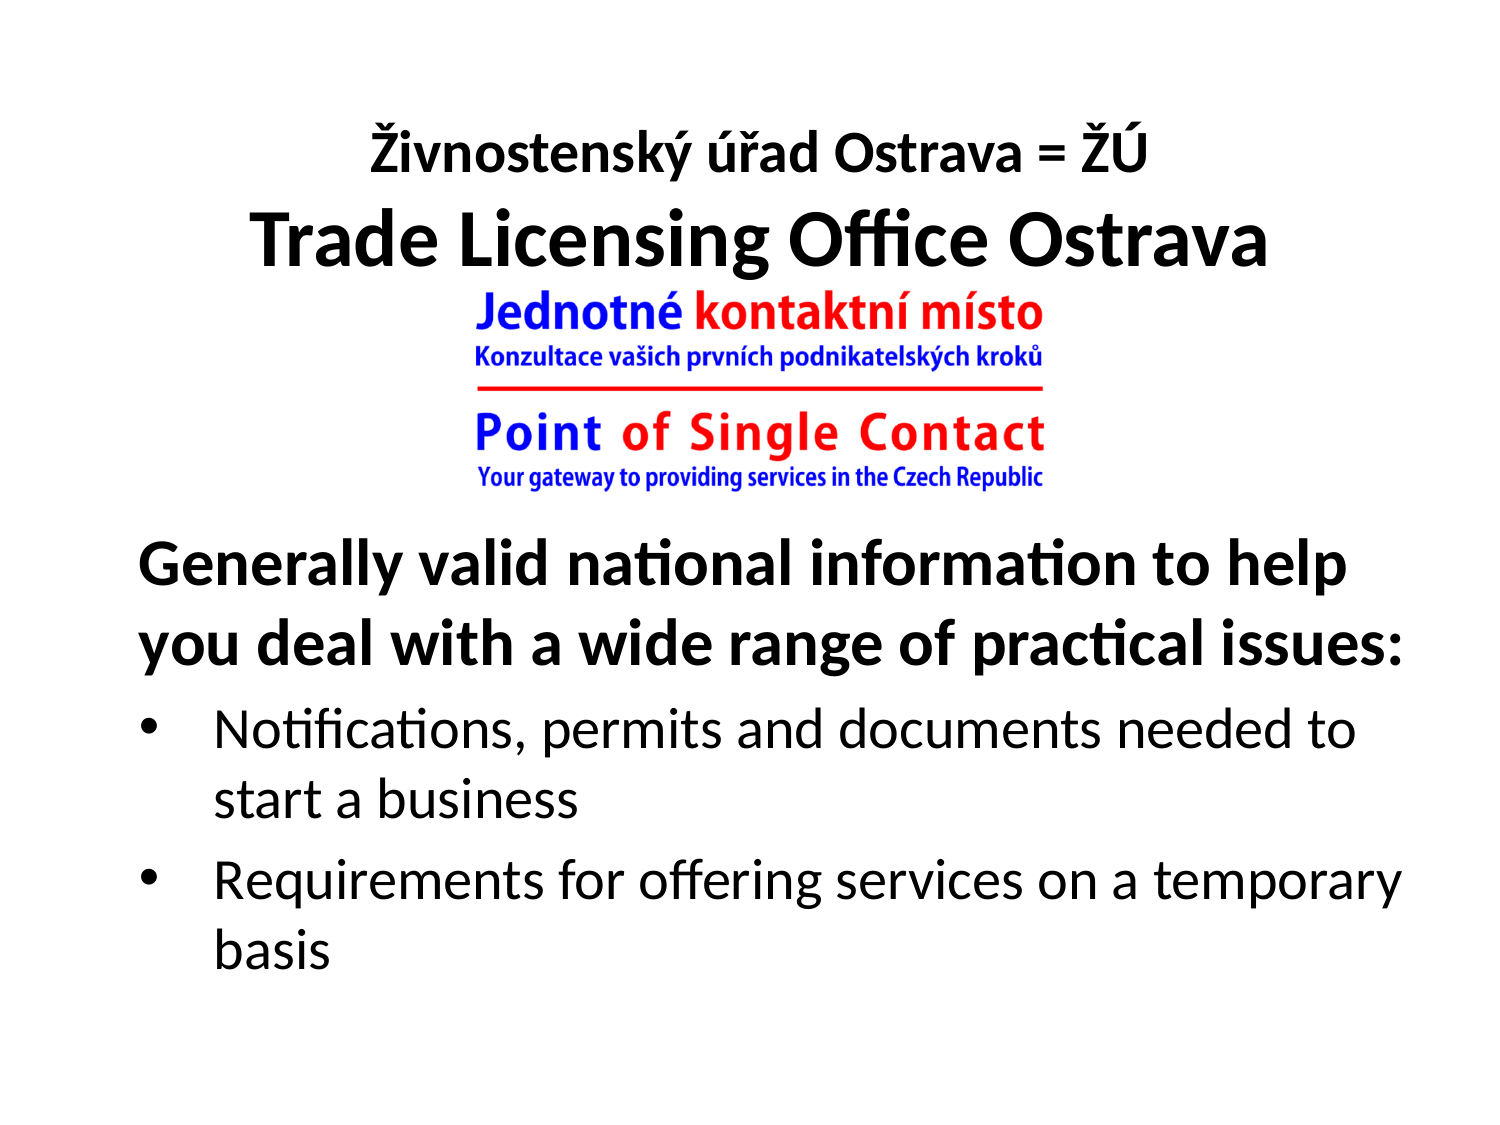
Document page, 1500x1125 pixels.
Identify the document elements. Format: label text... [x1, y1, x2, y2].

picture [476, 290, 1044, 493]
text_box Živnostenský úřad Ostrava = ŽÚ Trade Licensing Office Ostrava [85, 103, 1435, 292]
subtitle Generally valid national information to help you deal with a wide range of practical issues: Notifications, permits and documents needed to start a business Requirements for offering services on a temporary basis [123, 510, 1434, 1024]
